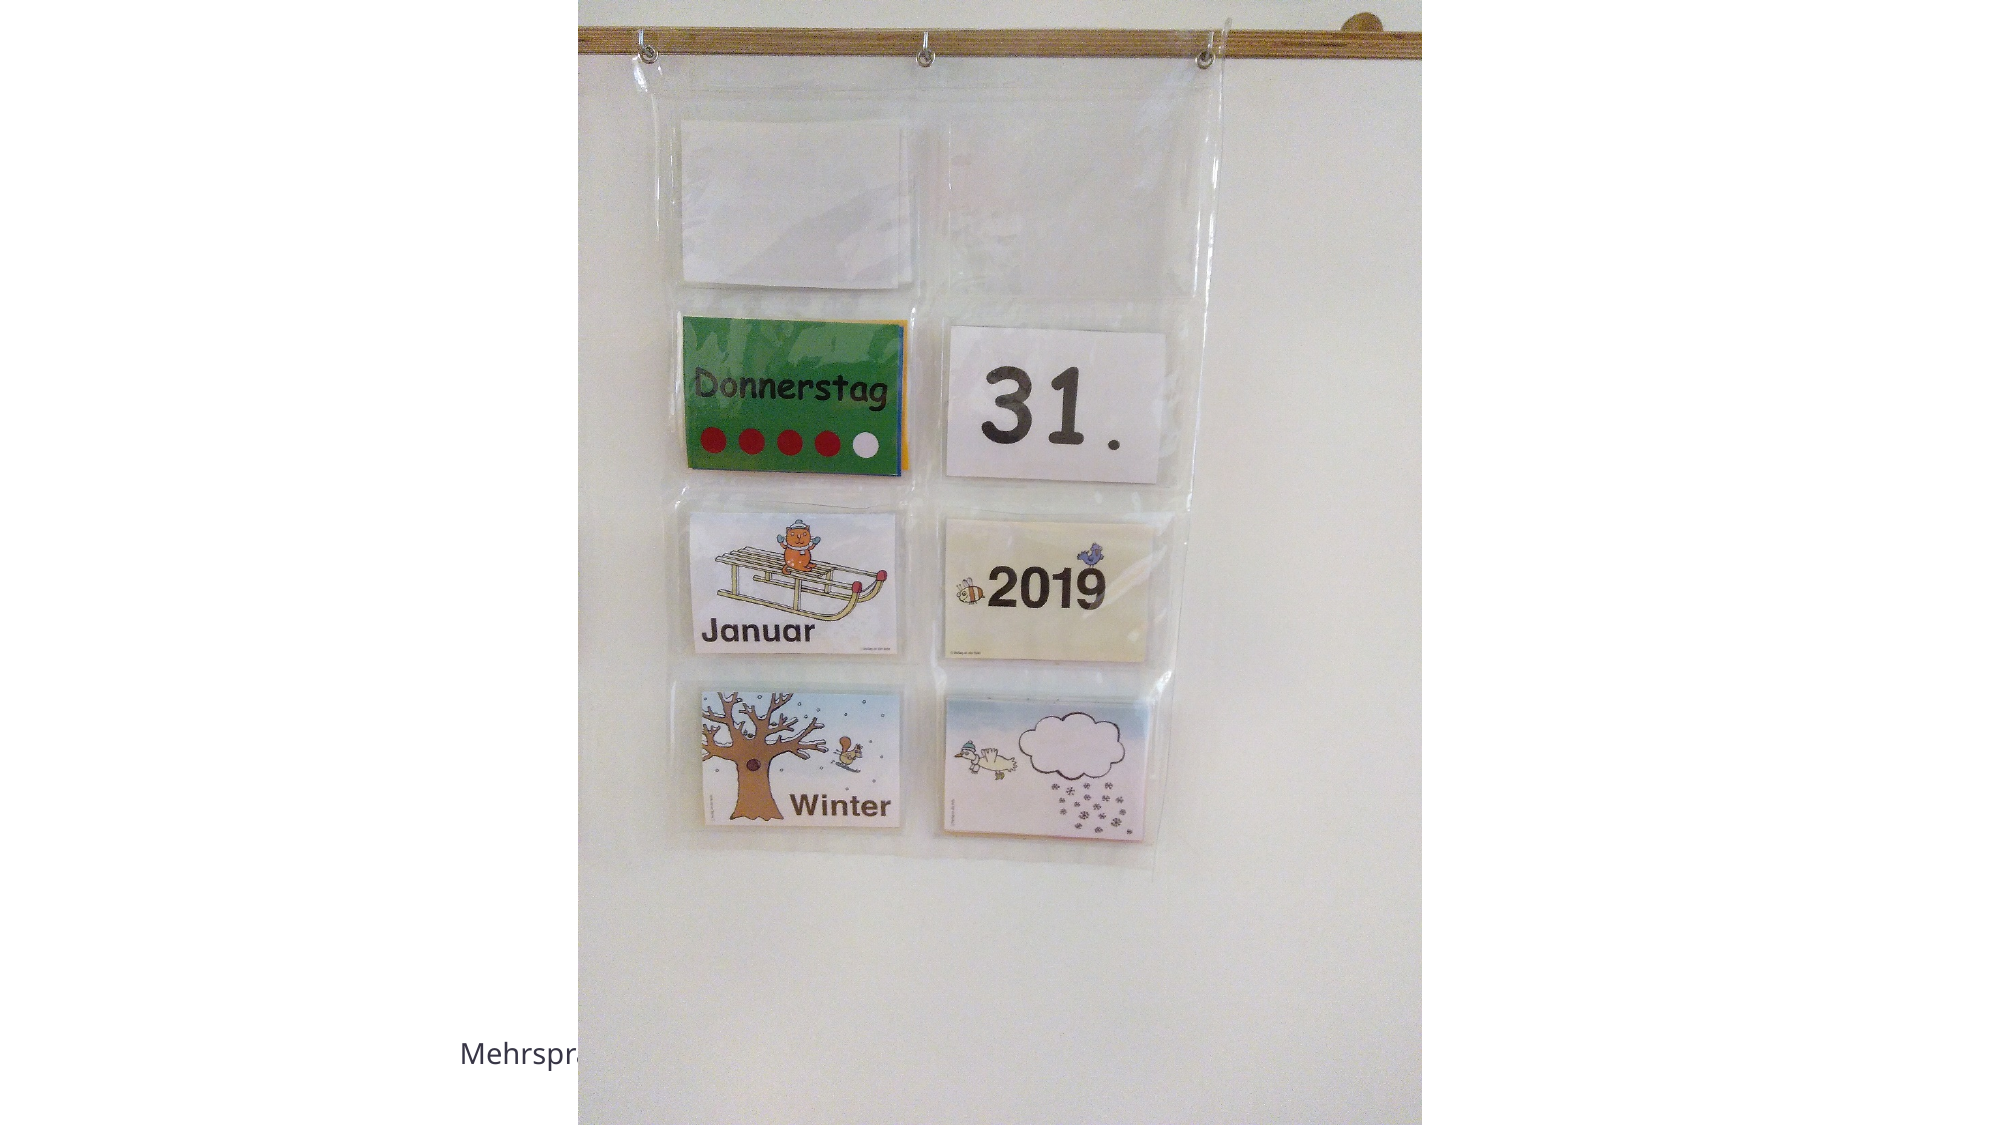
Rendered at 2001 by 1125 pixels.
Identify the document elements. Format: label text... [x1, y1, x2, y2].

picture [577, 0, 1423, 1125]
footer Mehrsprachigkeit Stadt Köln Susanne Kühn 22./23.5.2025 [133, 1024, 571, 1085]
